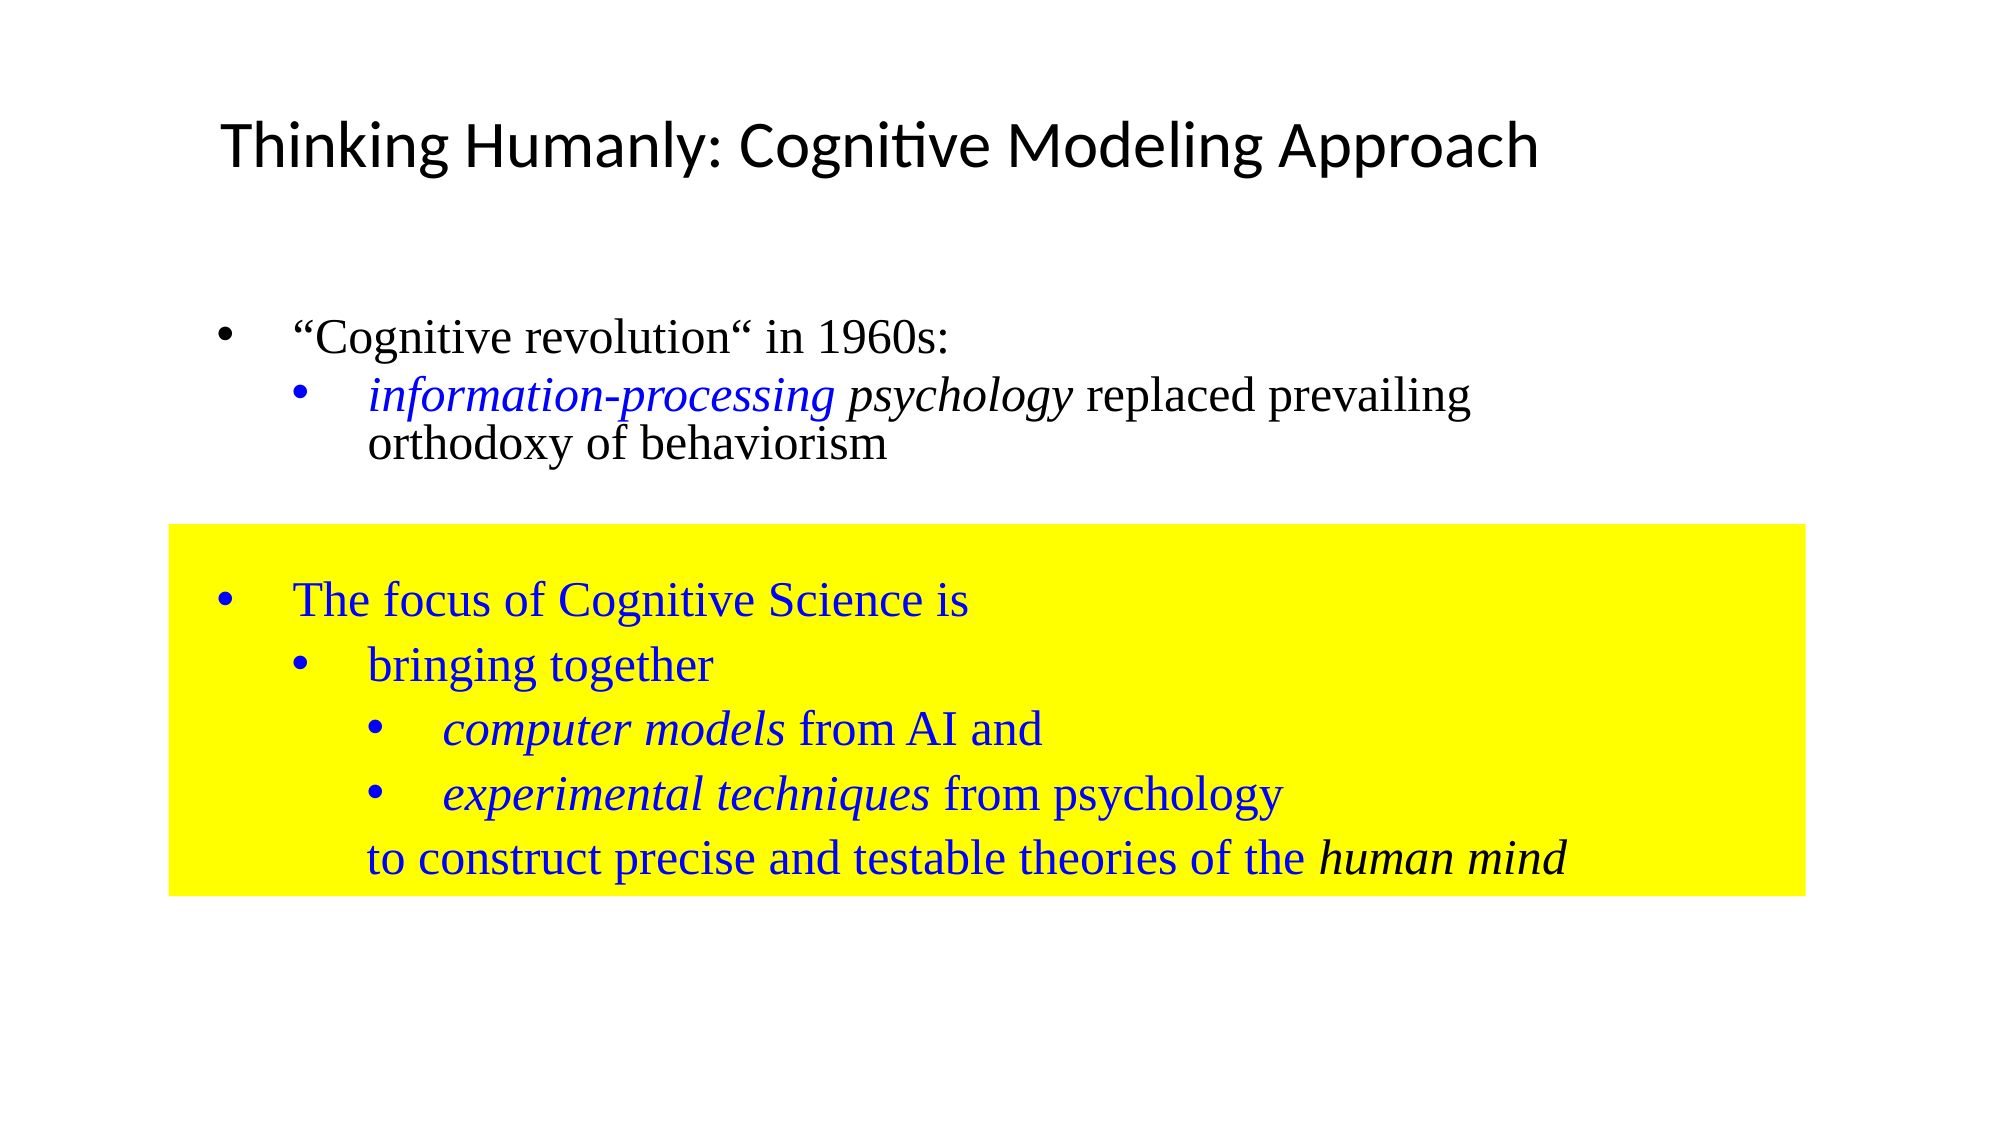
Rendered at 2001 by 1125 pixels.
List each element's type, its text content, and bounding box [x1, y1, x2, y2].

title Thinking Humanly: Cognitive Modeling Approach [205, 61, 1795, 230]
text_box [168, 524, 1806, 897]
list “Cognitive revolution“ in 1960s: information-processing psychology replaced prevailing orthodoxy of behaviorism The focus of Cognitive Science is bringing together computer models from AI and experimental techniques from psychology to construct precise and testable theories of the human mind [201, 307, 1671, 860]
